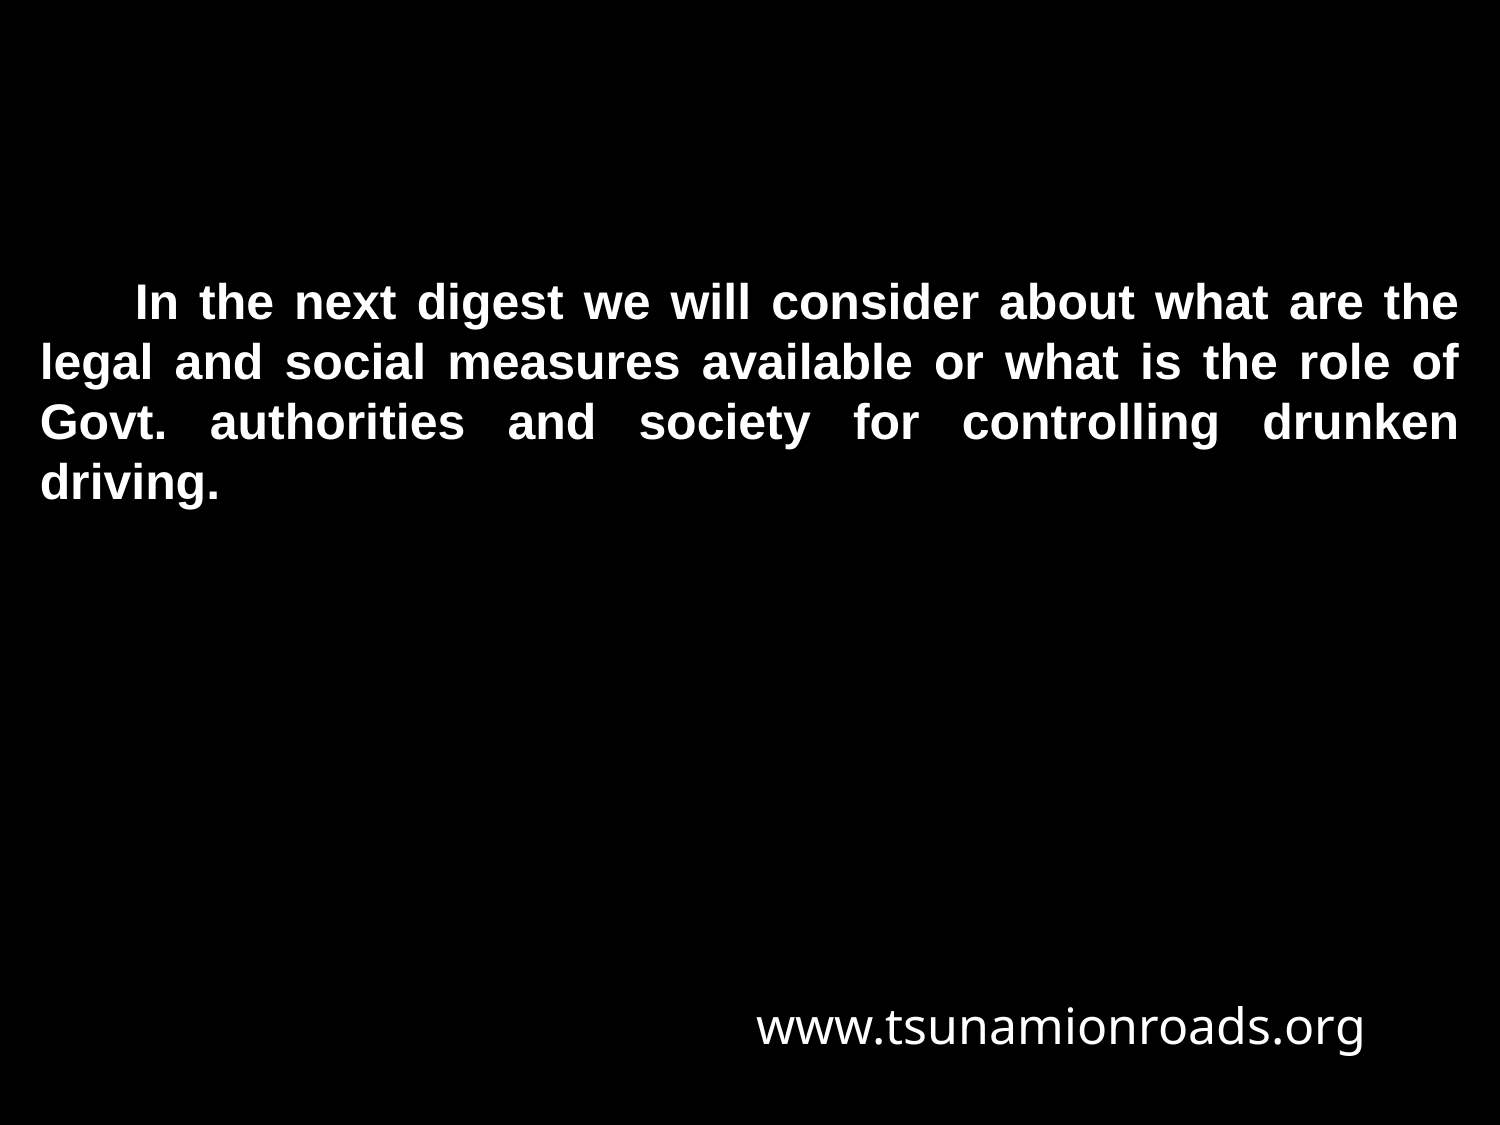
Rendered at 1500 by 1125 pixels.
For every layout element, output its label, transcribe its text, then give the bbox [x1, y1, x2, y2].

text_box www.tsunamionroads.org [741, 987, 1381, 1063]
text_box In the next digest we will consider about what are the legal and social measures available or what is the role of Govt. authorities and society for controlling drunken driving. [24, 262, 1475, 518]
